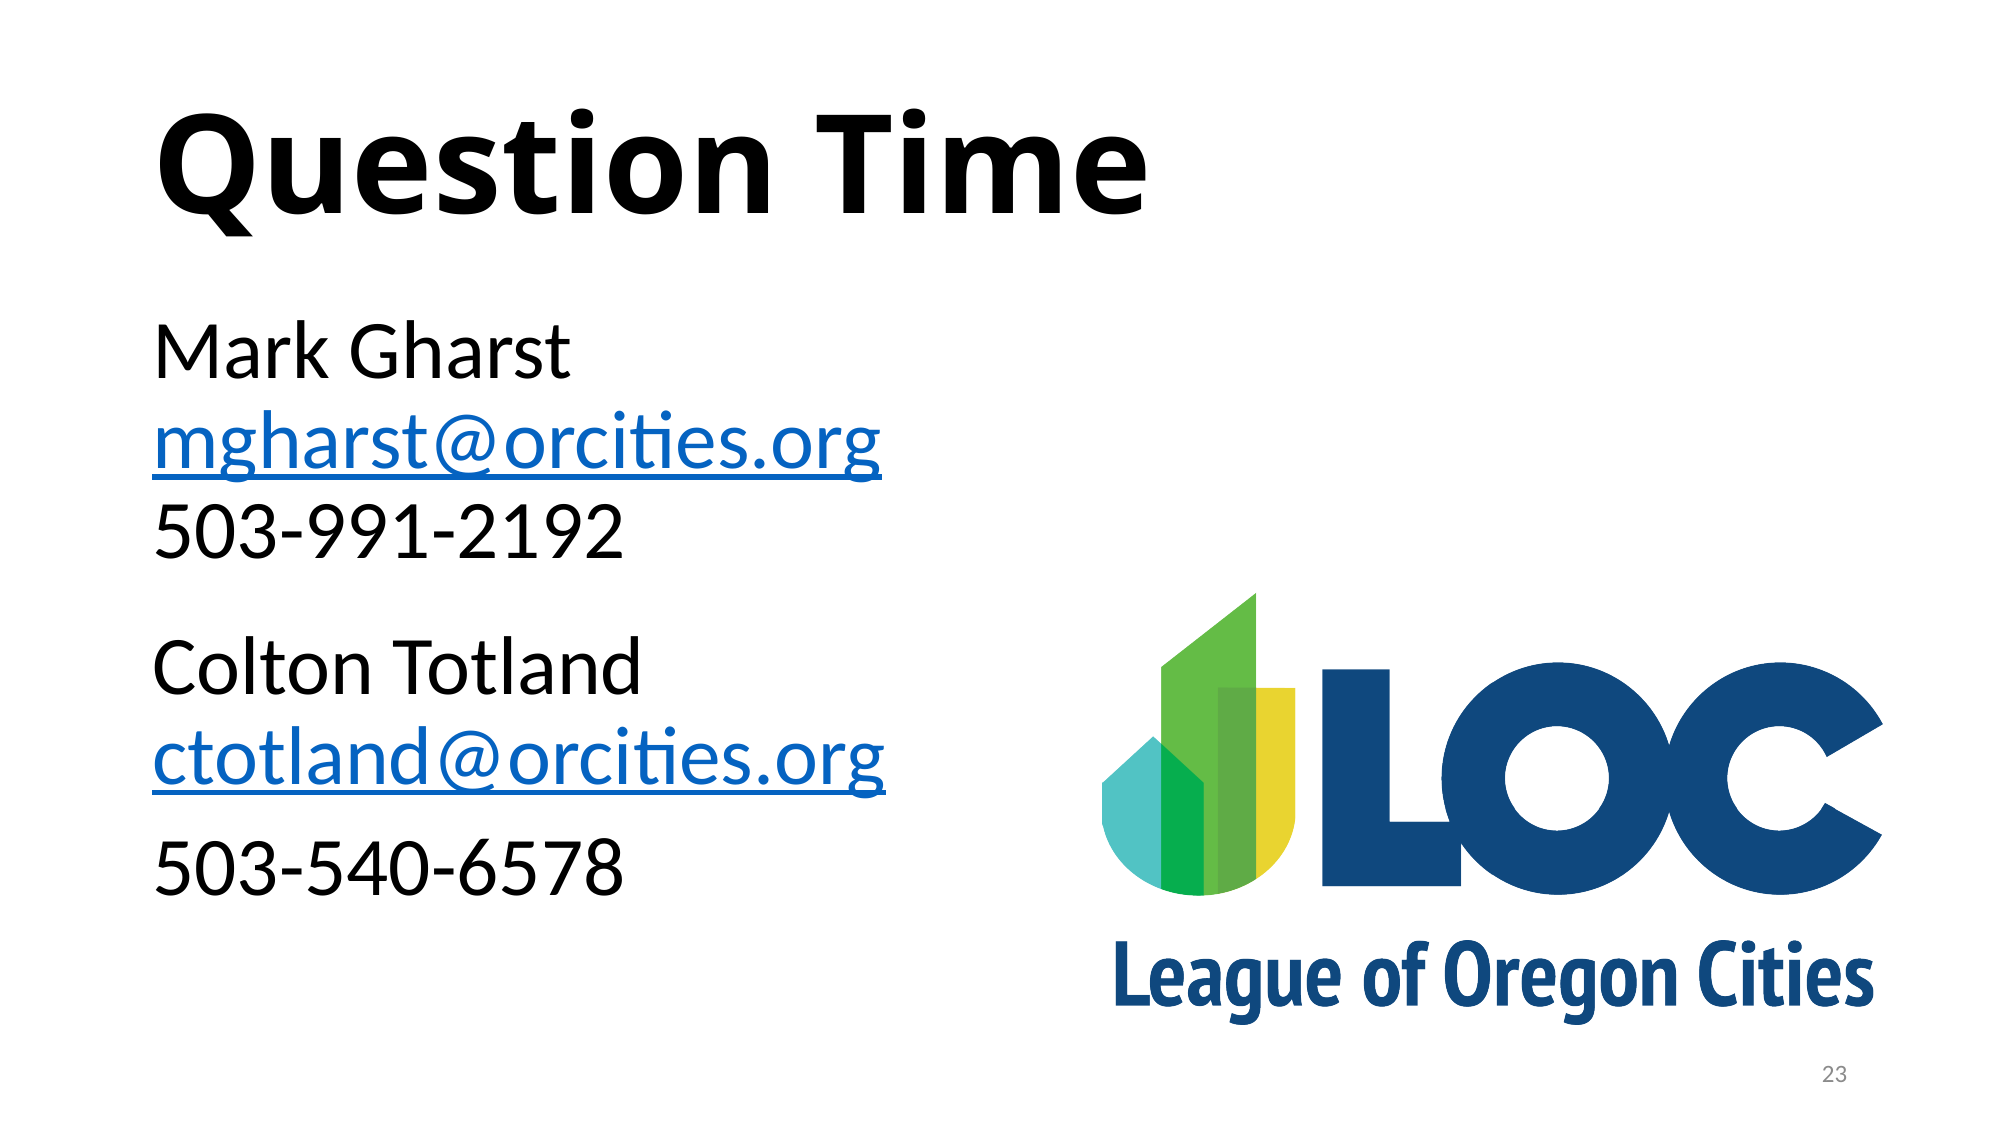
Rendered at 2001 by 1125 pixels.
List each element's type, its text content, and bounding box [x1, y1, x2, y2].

picture [1102, 592, 1883, 1025]
slide_number 23 [1412, 1042, 1863, 1103]
title Question Time [137, 59, 1863, 278]
list Mark Gharst mgharst@orcities.org 503-991-2192 Colton Totland ctotland@orcities.org 503-540-6578 [137, 299, 1863, 1014]
